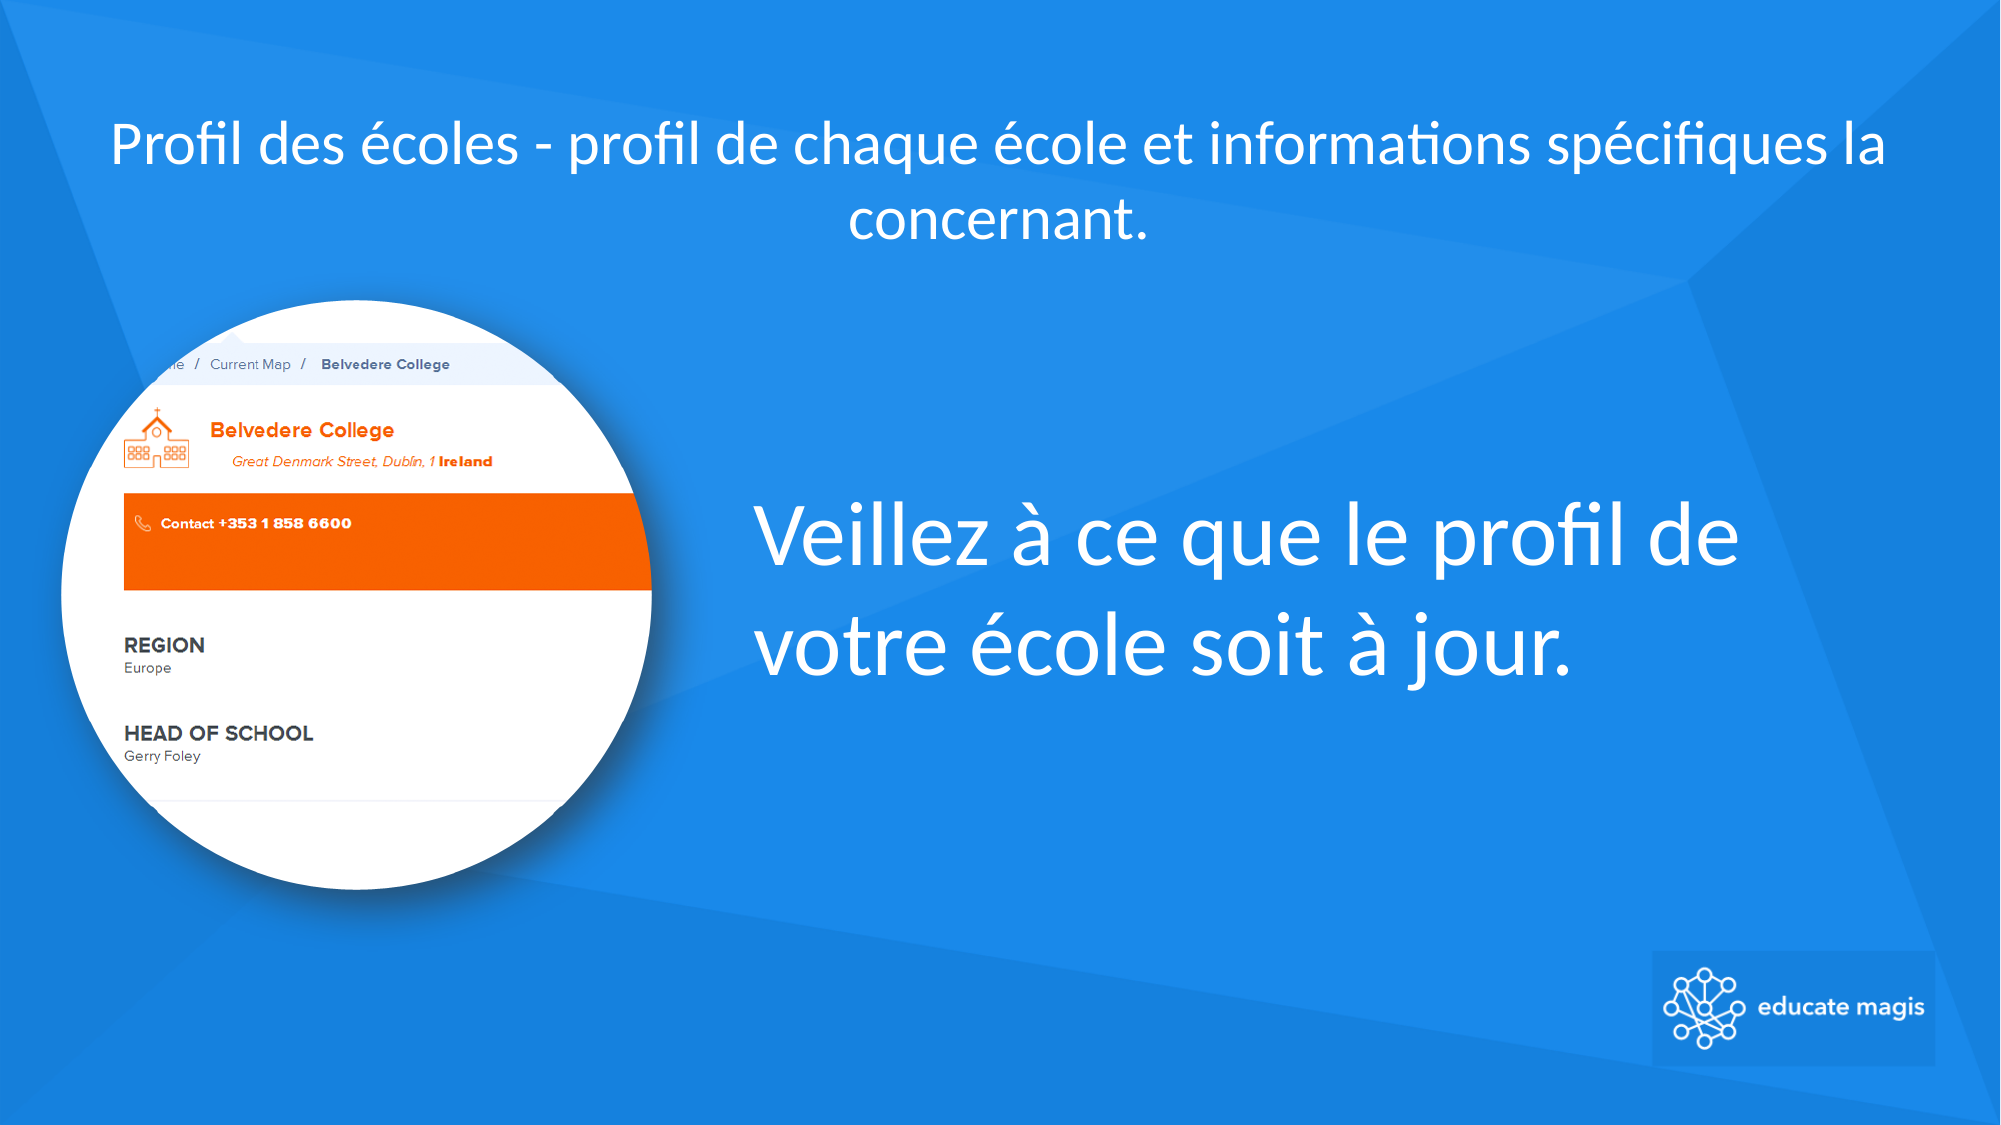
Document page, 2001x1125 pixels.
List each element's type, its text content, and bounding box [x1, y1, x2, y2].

text_box Veillez à ce que le profil de votre école soit à jour. [738, 466, 1877, 702]
picture [0, 0, 2001, 1125]
text_box Profil des écoles - profil de chaque école et informations spécifiques la concernant. [0, 94, 2000, 260]
